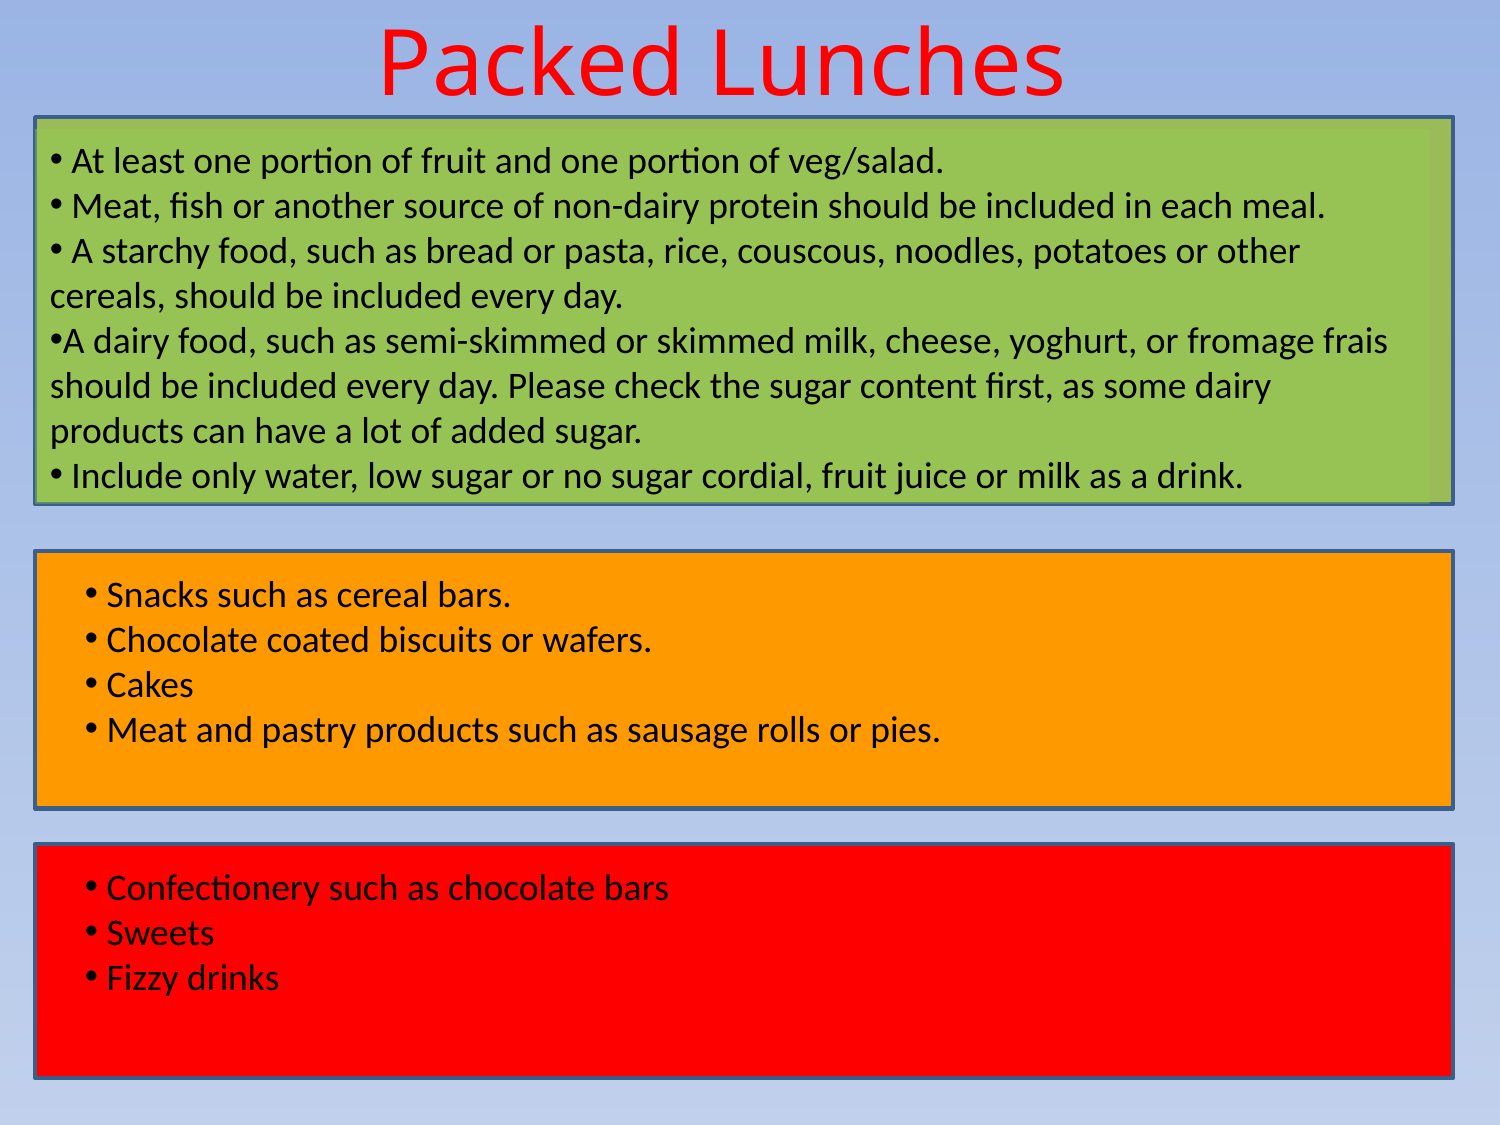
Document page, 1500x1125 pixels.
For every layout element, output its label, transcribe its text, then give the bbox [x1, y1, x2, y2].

text_box [33, 115, 1455, 506]
text_box [33, 842, 1455, 1080]
text_box [33, 549, 1455, 811]
text_box Confectionery such as chocolate bars Sweets Fizzy drinks [70, 855, 1418, 1051]
text_box Snacks such as cereal bars. Chocolate coated biscuits or wafers. Cakes Meat and pastry products such as sausage rolls or pies. [70, 562, 1418, 803]
title Packed Lunches [46, 0, 1397, 115]
text_box At least one portion of fruit and one portion of veg/salad. Meat, fish or another source of non-dairy protein should be included in each meal. A starchy food, such as bread or pasta, rice, couscous, noodles, potatoes or other cereals, should be included every day. A dairy food, such as semi-skimmed or skimmed milk, cheese, yoghurt, or fromage frais should be included every day. Please check the sugar content first, as some dairy products can have a lot of added sugar. Include only water, low sugar or no sugar cordial, fruit juice or milk as a drink. [35, 128, 1430, 504]
